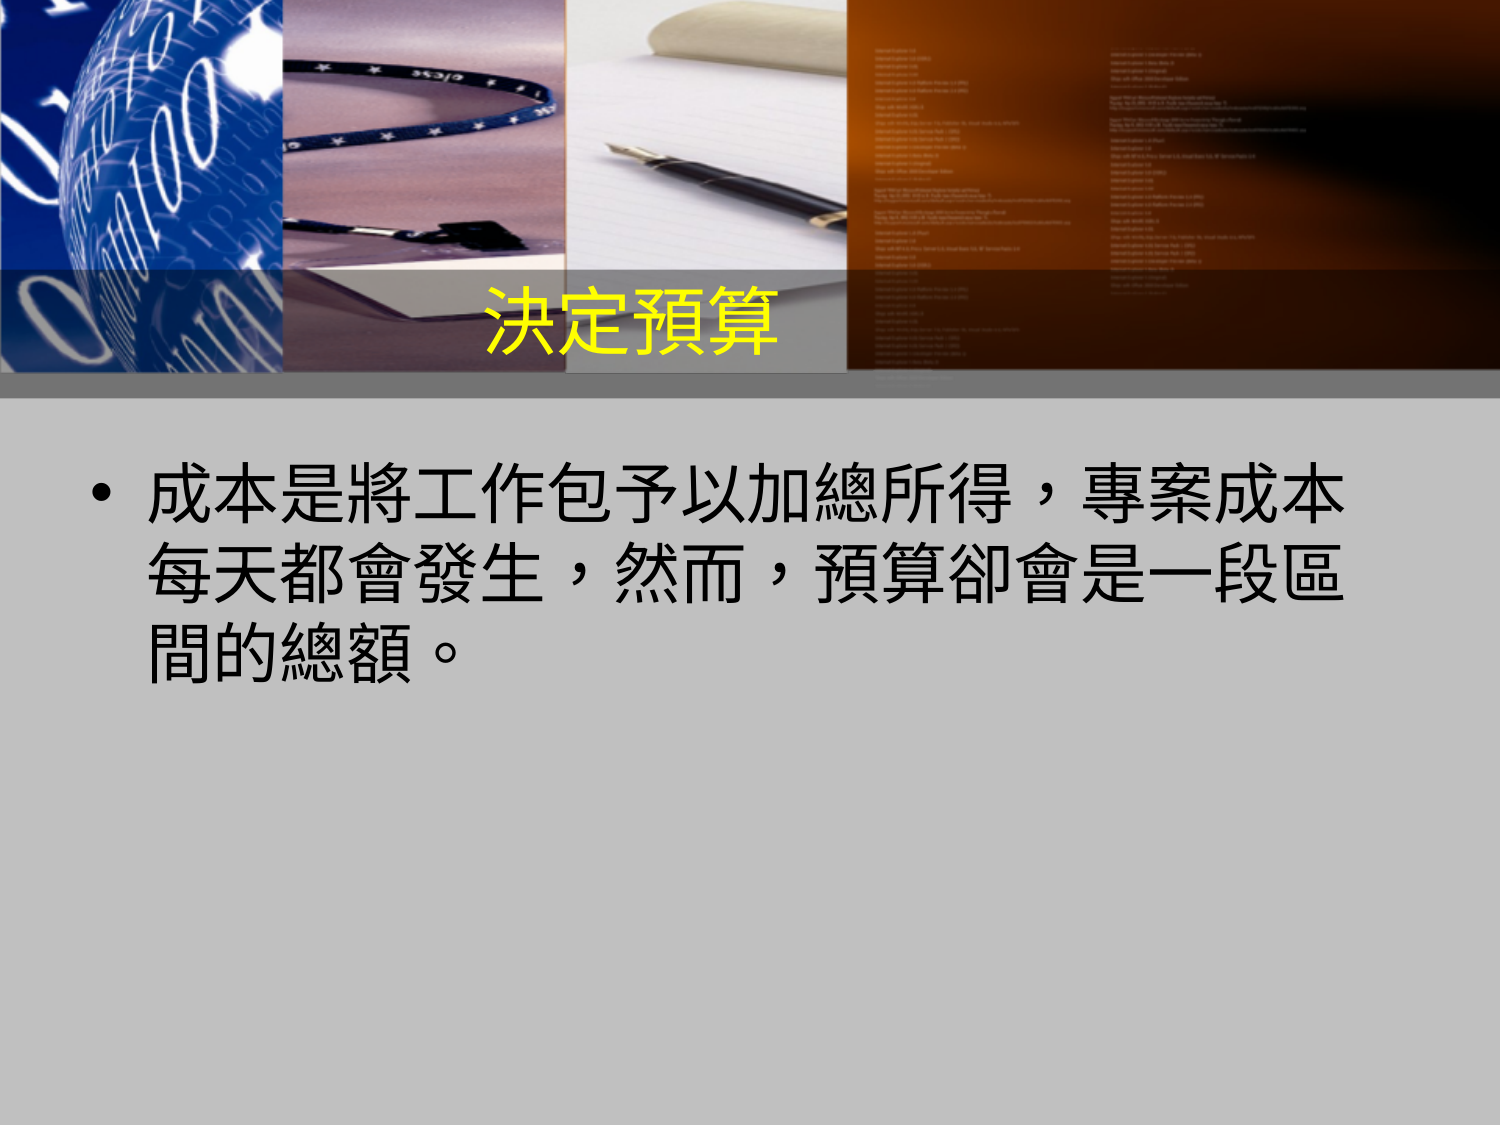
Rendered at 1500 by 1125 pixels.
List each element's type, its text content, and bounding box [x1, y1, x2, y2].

picture [0, 0, 1500, 388]
title 決定預算 [466, 267, 916, 374]
list 成本是將工作包予以加總所得，專案成本每天都會發生，然而，預算卻會是一段區間的總額。 [75, 444, 1425, 775]
